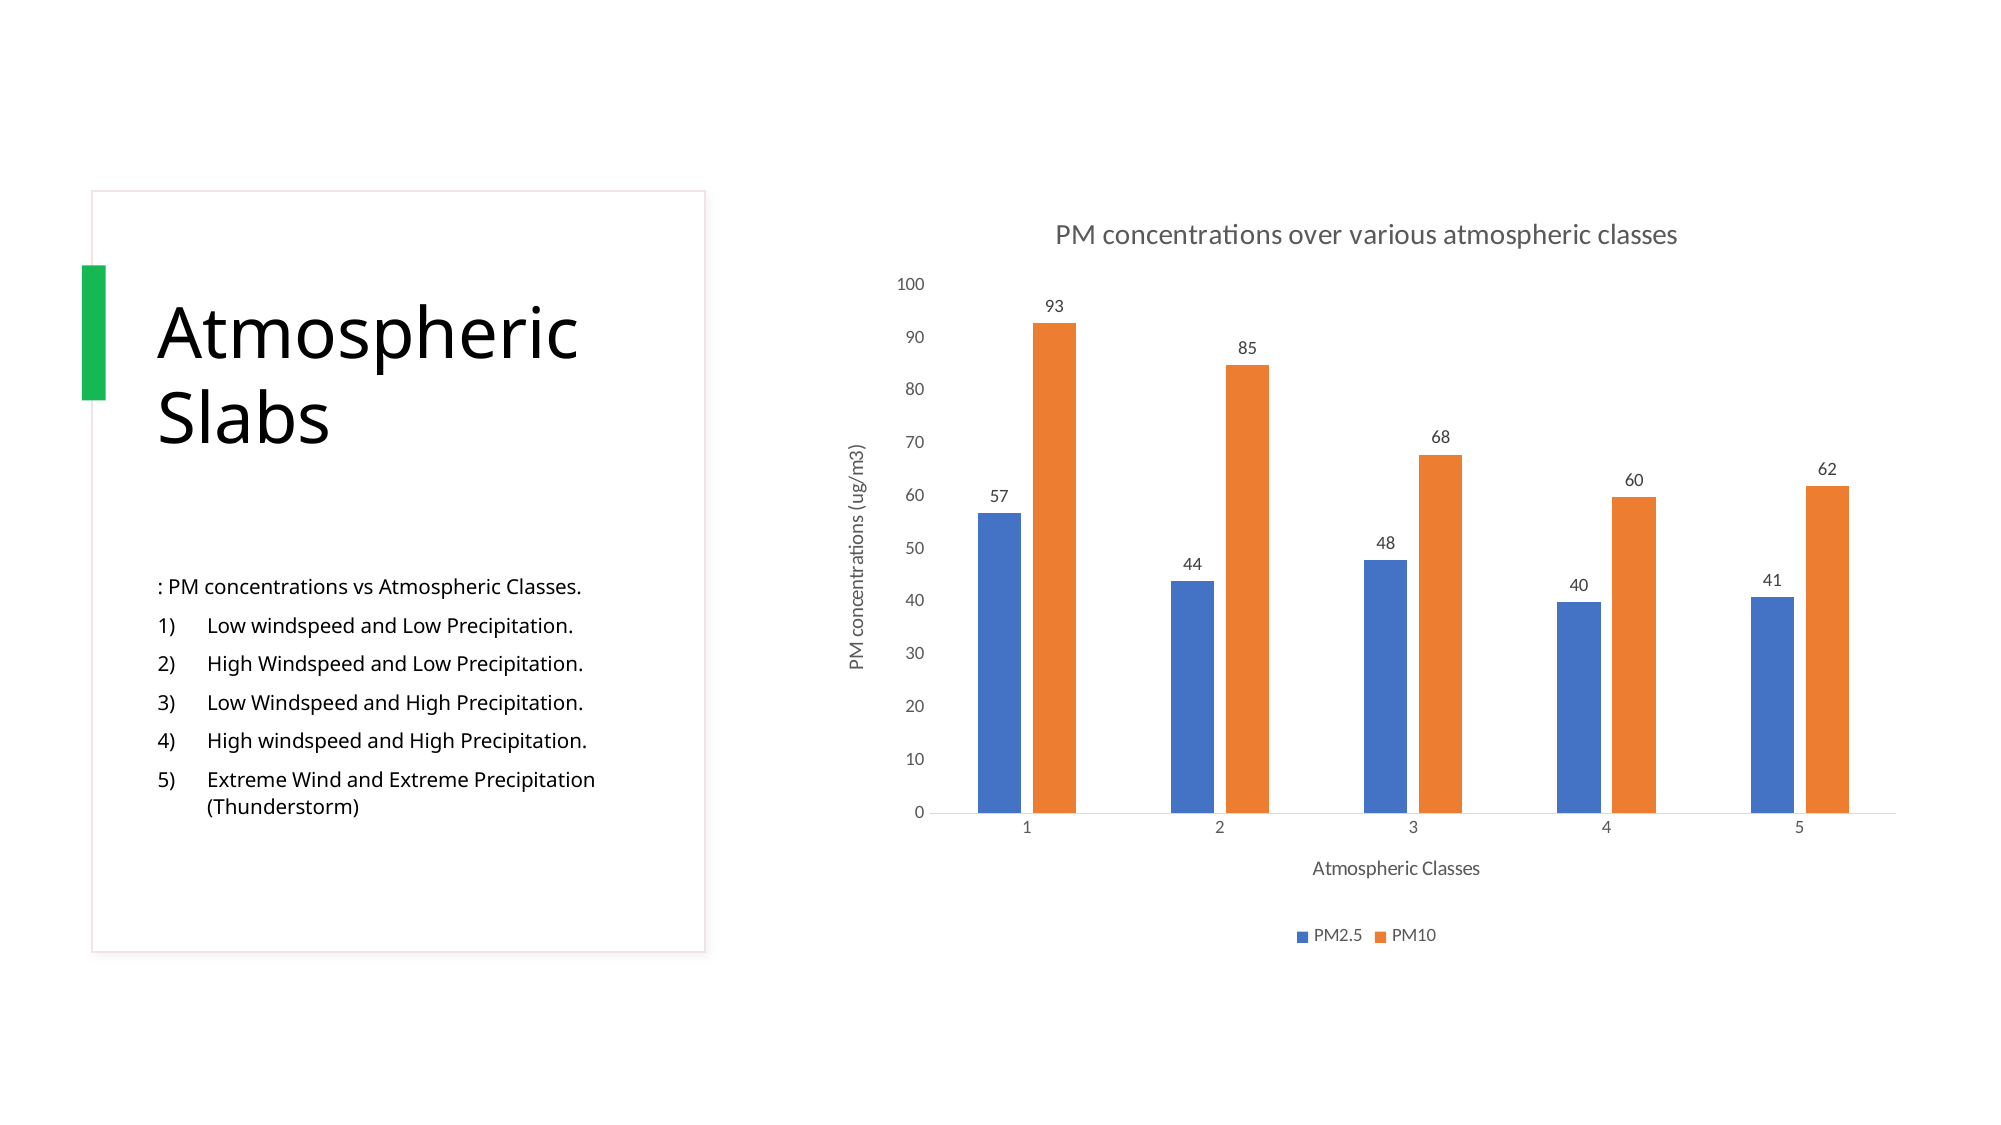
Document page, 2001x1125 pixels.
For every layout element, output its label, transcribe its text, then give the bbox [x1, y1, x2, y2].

chart [814, 190, 1919, 953]
list : PM concentrations vs Atmospheric Classes. Low windspeed and Low Precipitation. High Windspeed and Low Precipitation. Low Windspeed and High Precipitation. High windspeed and High Precipitation. Extreme Wind and Extreme Precipitation (Thunderstorm) [142, 563, 651, 902]
title Atmospheric Slabs [142, 280, 651, 561]
